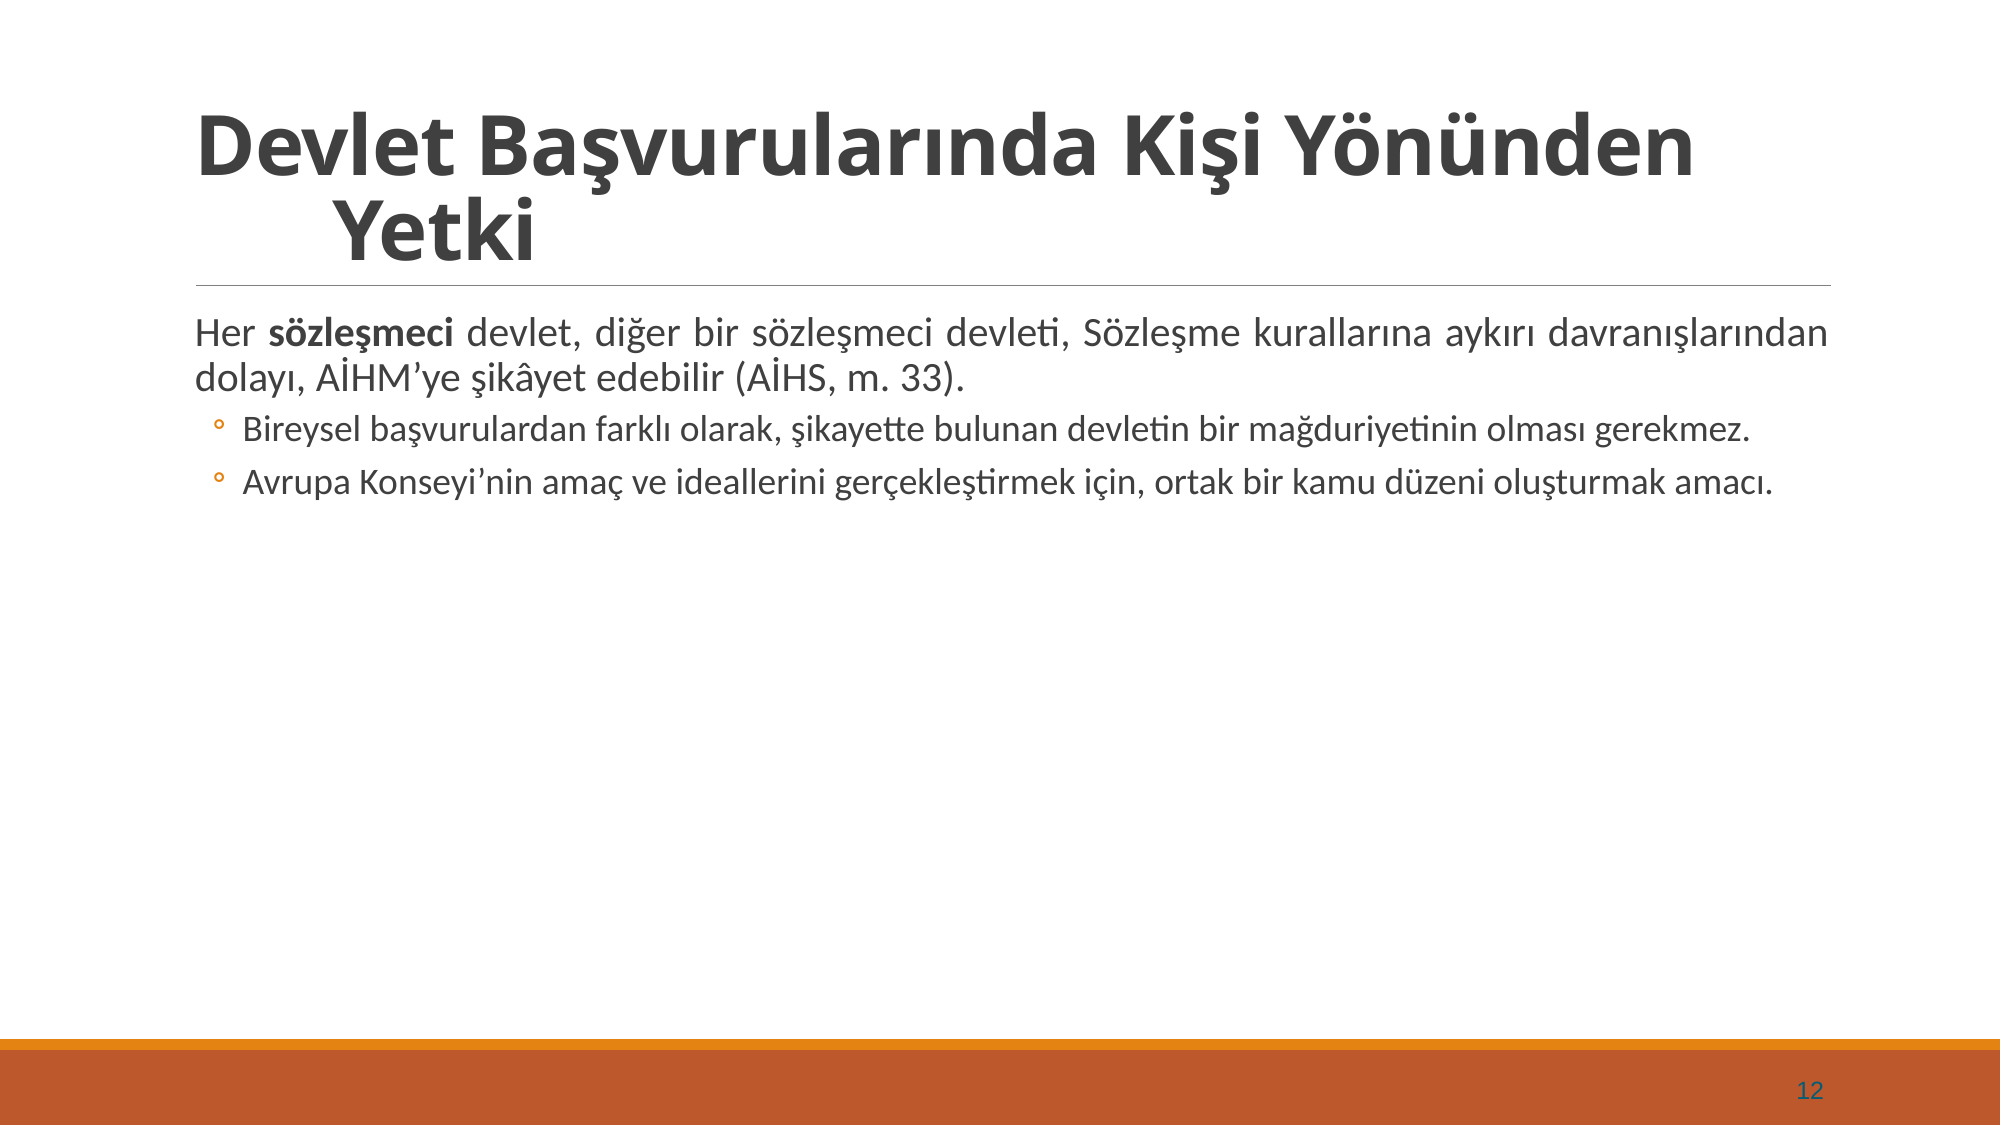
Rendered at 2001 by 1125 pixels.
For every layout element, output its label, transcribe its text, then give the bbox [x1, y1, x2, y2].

slide_number 12 [1623, 1059, 1840, 1120]
title Devlet Başvurularında Kişi Yönünden Yetki [179, 47, 1830, 285]
list Her sözleşmeci devlet, diğer bir sözleşmeci devleti, Sözleşme kurallarına aykırı davranışlarından dolayı, AİHM’ye şikâyet edebilir (AİHS, m. 33). Bireysel başvurulardan farklı olarak, şikayette bulunan devletin bir mağduriyetinin olması gerekmez. Avrupa Konseyi’nin amaç ve ideallerini gerçekleştirmek için, ortak bir kamu düzeni oluşturmak amacı. [179, 302, 1830, 963]
